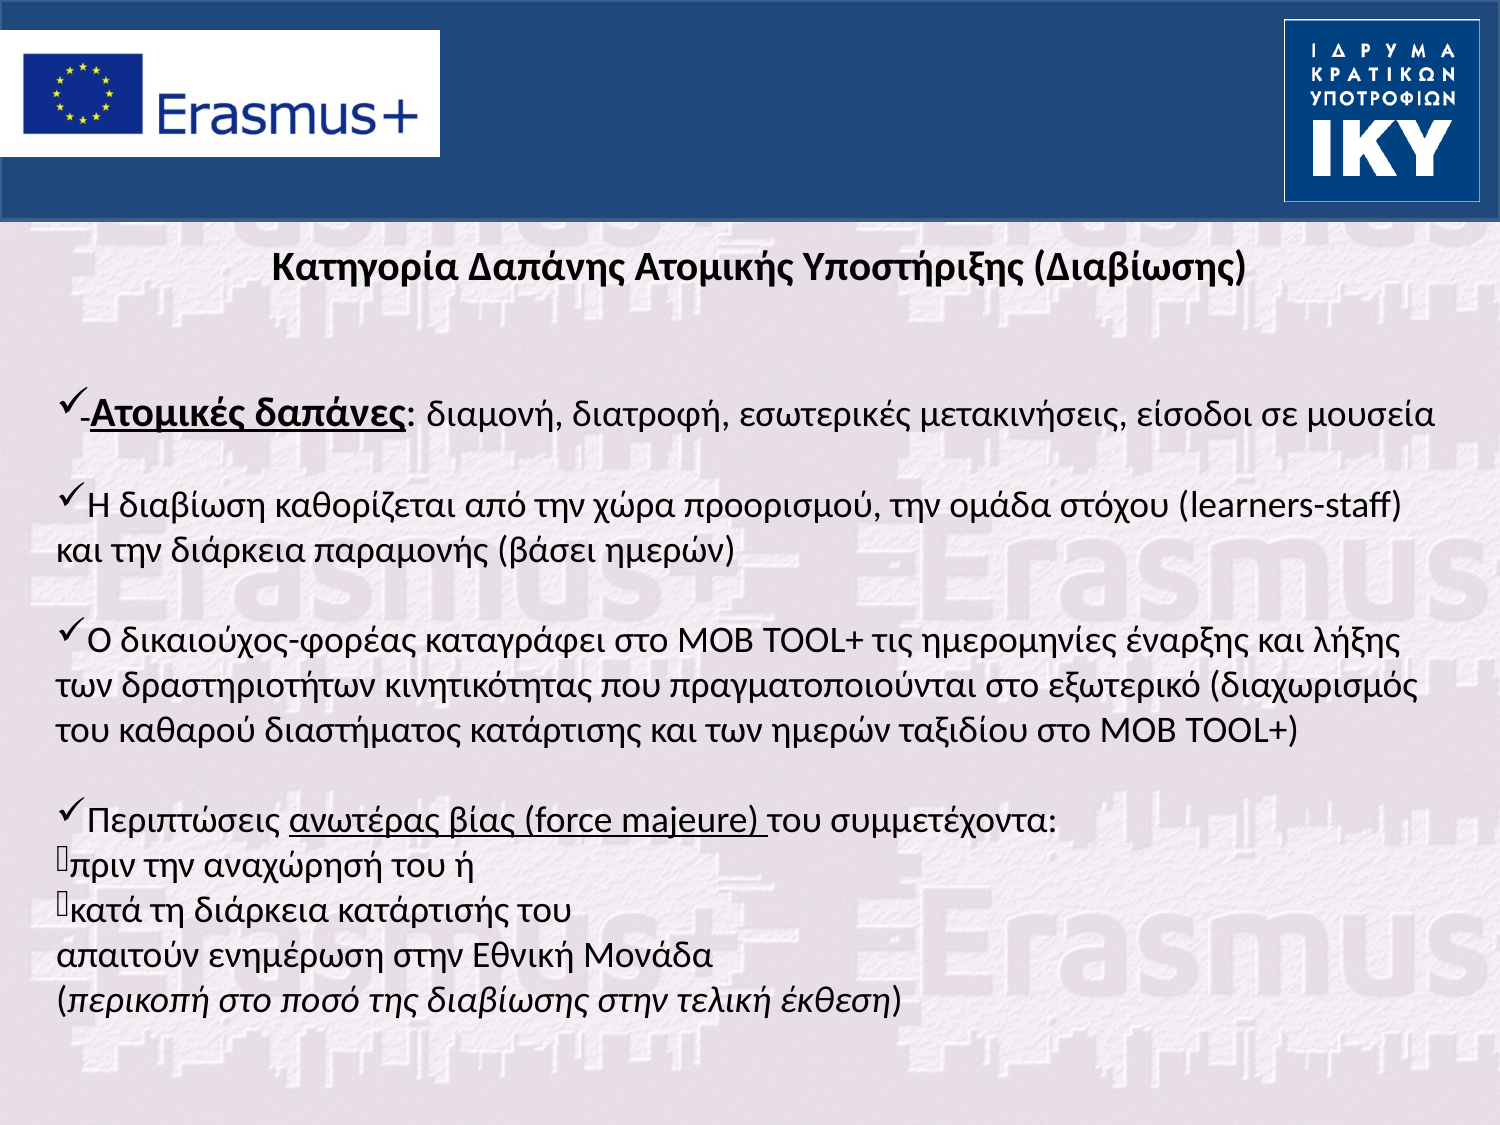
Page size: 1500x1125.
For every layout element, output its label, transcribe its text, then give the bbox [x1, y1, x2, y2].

picture [1283, 18, 1480, 202]
text_box Κατηγορία Δαπάνης Ατομικής Υποστήριξης (Διαβίωσης) [29, 231, 1500, 297]
text_box [0, 0, 1500, 222]
text_box Ατομικές δαπάνες: διαμονή, διατροφή, εσωτερικές μετακινήσεις, είσοδοι σε μουσεία Η διαβίωση καθορίζεται από την χώρα προορισμού, την ομάδα στόχου (learners-staff) και την διάρκεια παραμονής (βάσει ημερών) Ο δικαιούχος-φορέας καταγράφει στο ΜΟΒ ΤΟΟL+ τις ημερομηνίες έναρξης και λήξης των δραστηριοτήτων κινητικότητας που πραγματοποιούνται στο εξωτερικό (διαχωρισμός του καθαρού διαστήματος κατάρτισης και των ημερών ταξιδίου στο ΜΟΒ ΤΟΟL+) Περιπτώσεις ανωτέρας βίας (force majeure) του συμμετέχοντα: πριν την αναχώρησή του ή κατά τη διάρκεια κατάρτισής του απαιτούν ενημέρωση στην Εθνική Μονάδα (περικοπή στο ποσό της διαβίωσης στην τελική έκθεση) [41, 332, 1471, 1125]
text_box [35, 375, 41, 616]
picture [0, 30, 440, 157]
